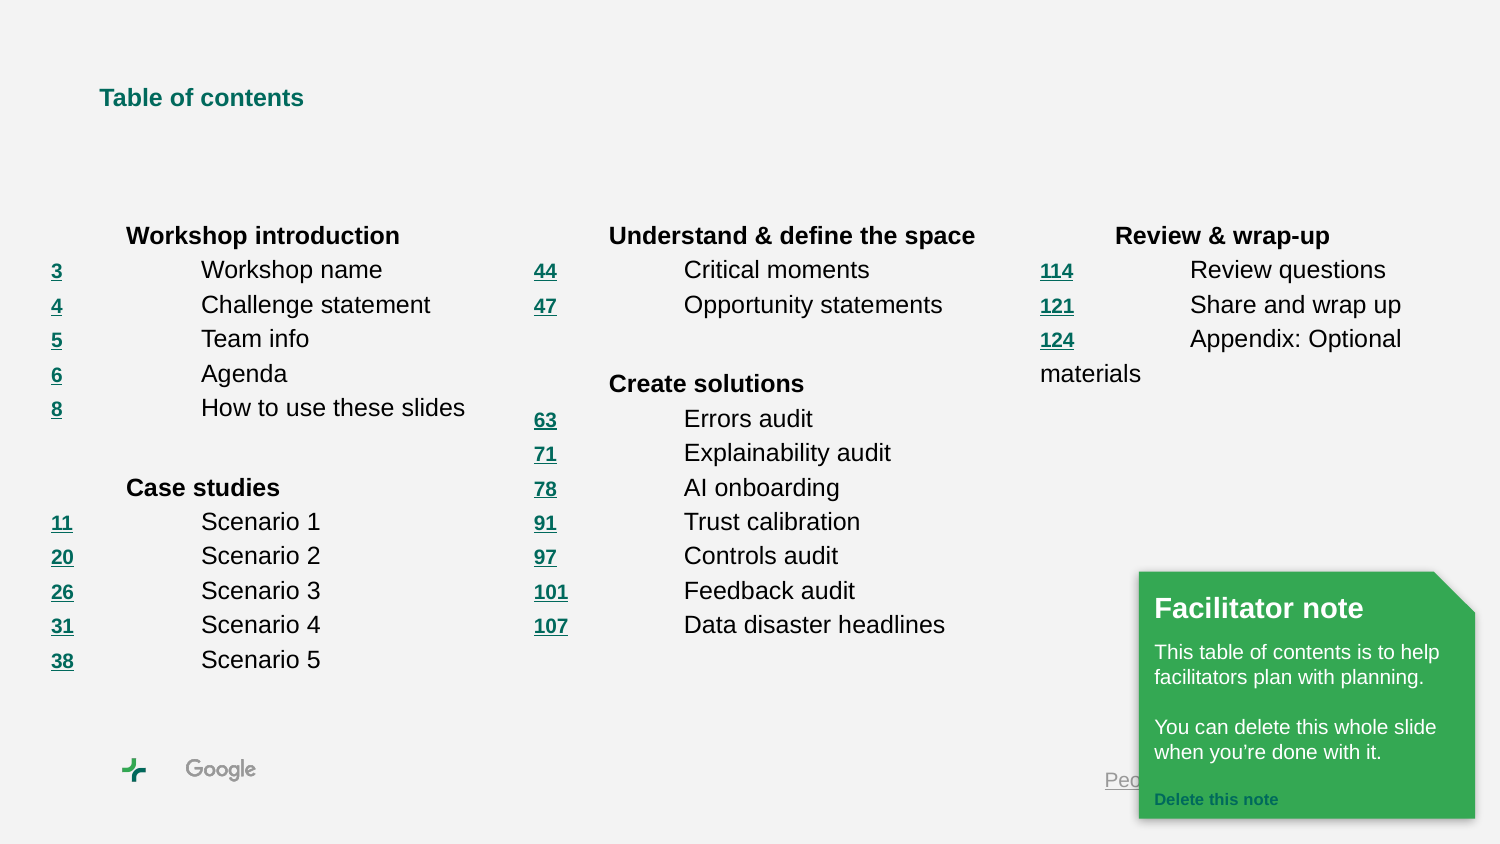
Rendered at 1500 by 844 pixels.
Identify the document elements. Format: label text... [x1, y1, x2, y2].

picture [181, 754, 258, 786]
text_box People + AI Guidebook [1052, 753, 1131, 807]
picture [120, 757, 148, 783]
text_box Workshop introduction 3 Workshop name 4 Challenge statement 5 Team info 6 Agenda 8 How to use these slides Case studies 11 Scenario 1 20 Scenario 2 26 Scenario 3 31 Scenario 4 38 Scenario 5 [36, 189, 487, 728]
text_box Understand & define the space 44 Critical moments 47 Opportunity statements Create solutions 63 Errors audit 71 Explainability audit 78 AI onboarding 91 Trust calibration 97 Controls audit 101 Feedback audit 107 Data disaster headlines [518, 189, 993, 728]
text_box Review & wrap-up 114 Review questions 121 Share and wrap up 124 Appendix: Optional materials [1024, 189, 1475, 728]
text_box Table of contents [84, 72, 470, 126]
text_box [1138, 571, 1476, 819]
